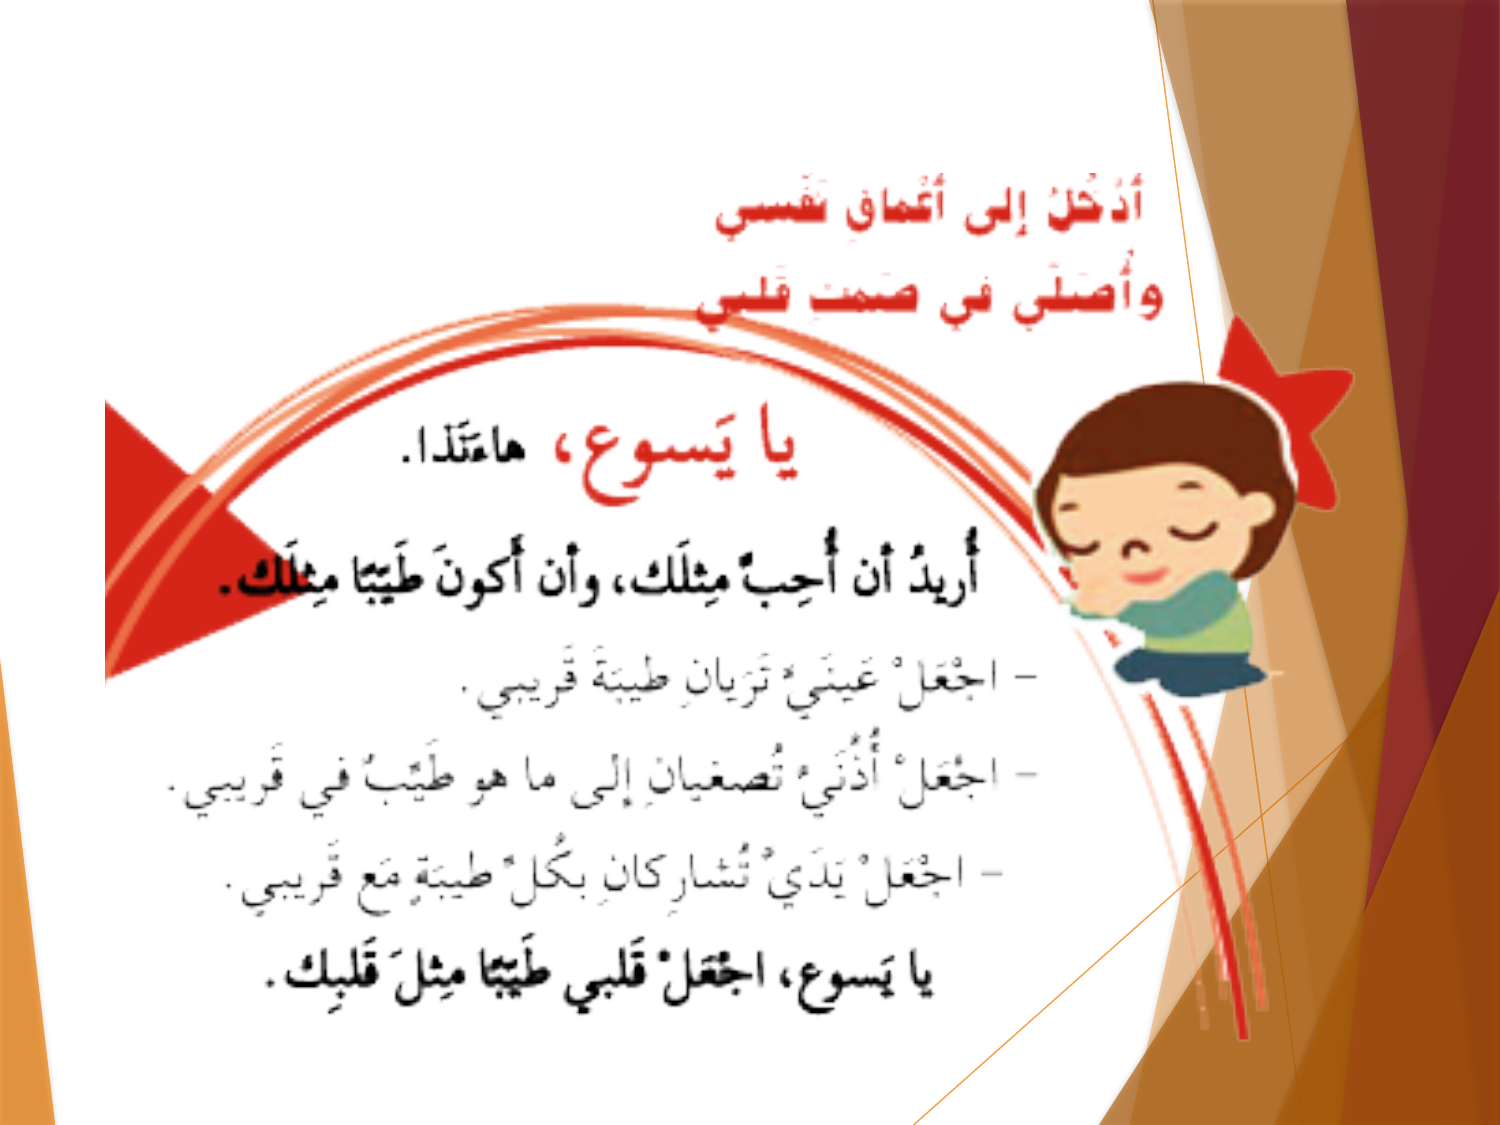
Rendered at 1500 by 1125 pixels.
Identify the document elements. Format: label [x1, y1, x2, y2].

picture [105, 172, 1416, 1054]
